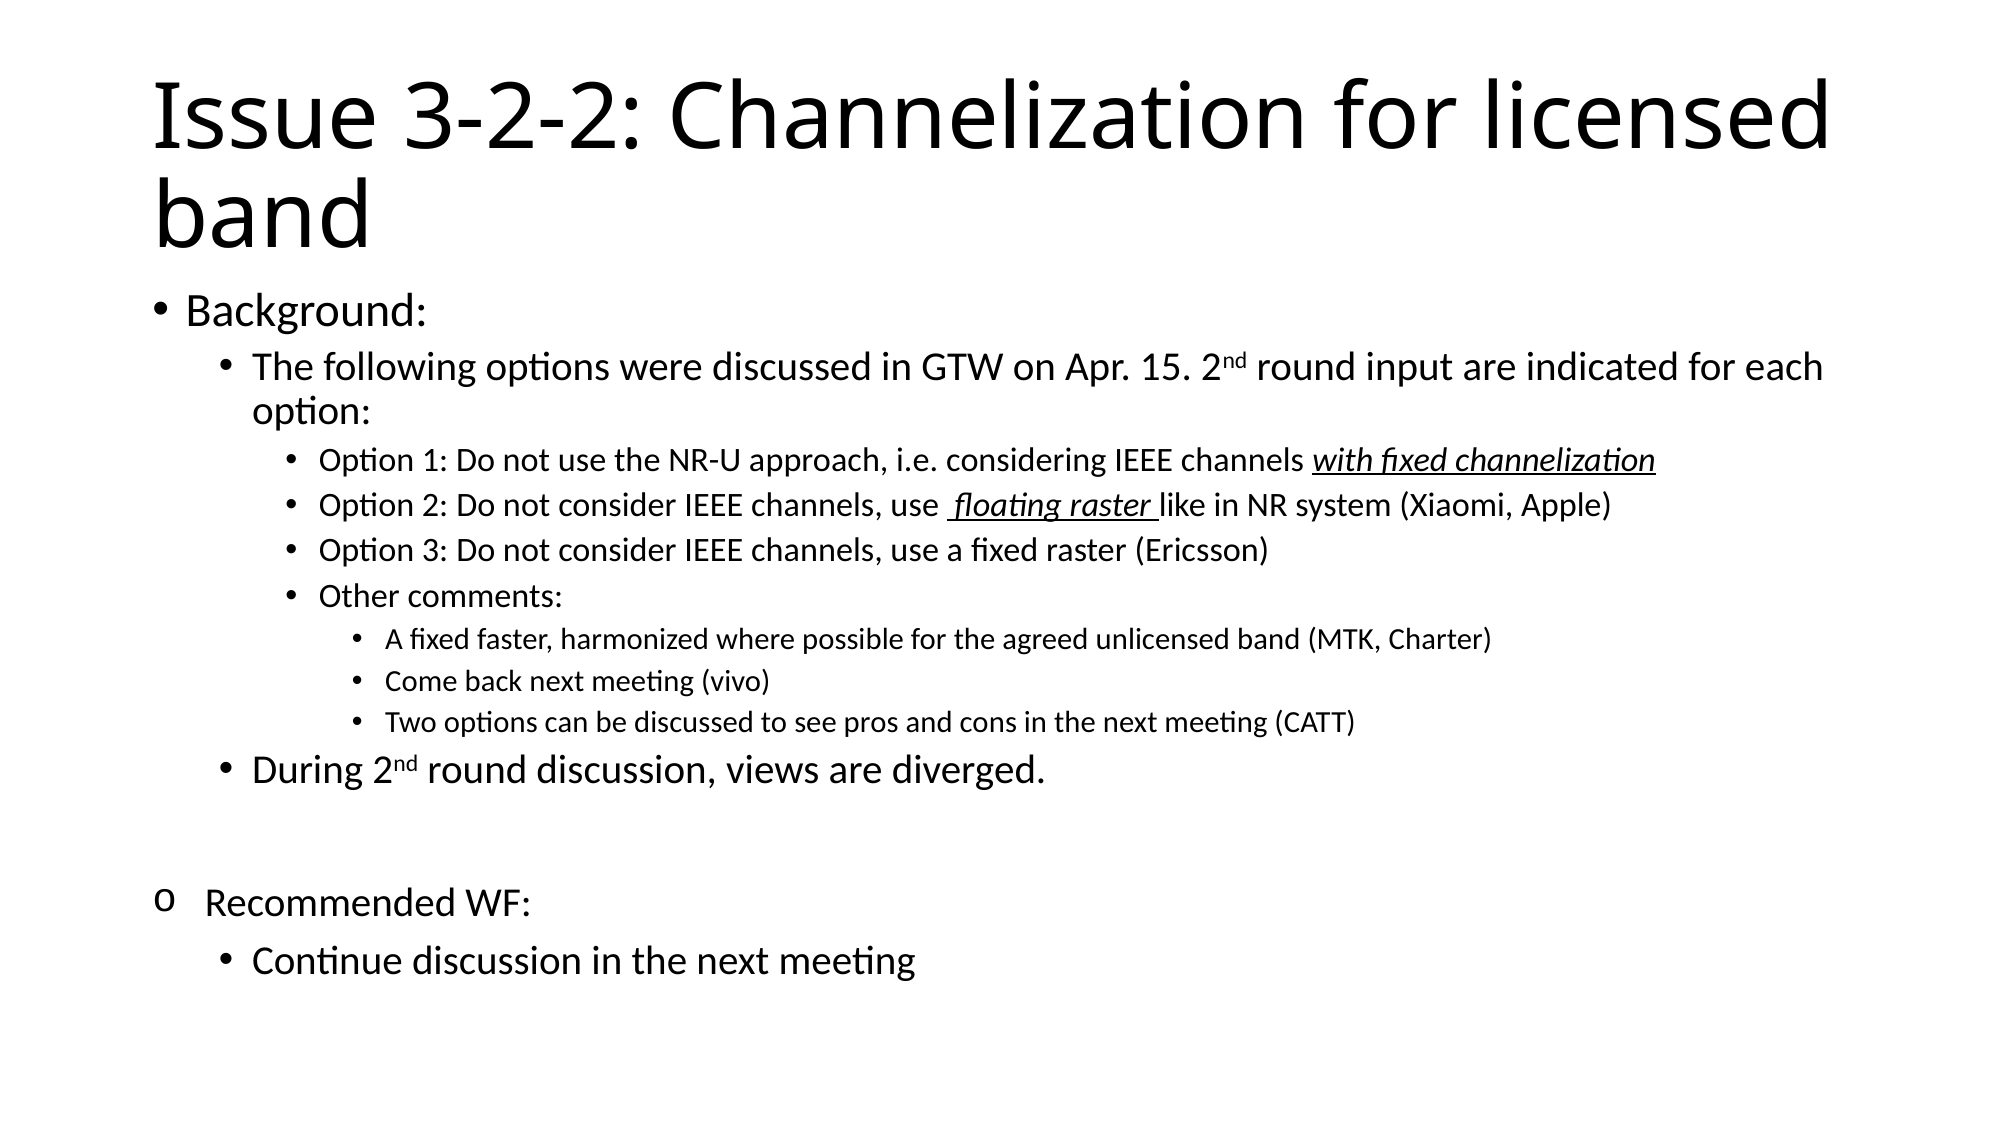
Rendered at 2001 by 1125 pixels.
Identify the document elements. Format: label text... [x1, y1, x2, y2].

list Background: The following options were discussed in GTW on Apr. 15. 2nd round input are indicated for each option: Option 1: Do not use the NR-U approach, i.e. considering IEEE channels with fixed channelization Option 2: Do not consider IEEE channels, use floating raster like in NR system (Xiaomi, Apple) Option 3: Do not consider IEEE channels, use a fixed raster (Ericsson) Other comments: A fixed faster, harmonized where possible for the agreed unlicensed band (MTK, Charter) Come back next meeting (vivo) Two options can be discussed to see pros and cons in the next meeting (CATT) During 2nd round discussion, views are diverged. Recommended WF: Continue discussion in the next meeting [137, 277, 1863, 992]
title Issue 3-2-2: Channelization for licensed band [137, 59, 1952, 278]
